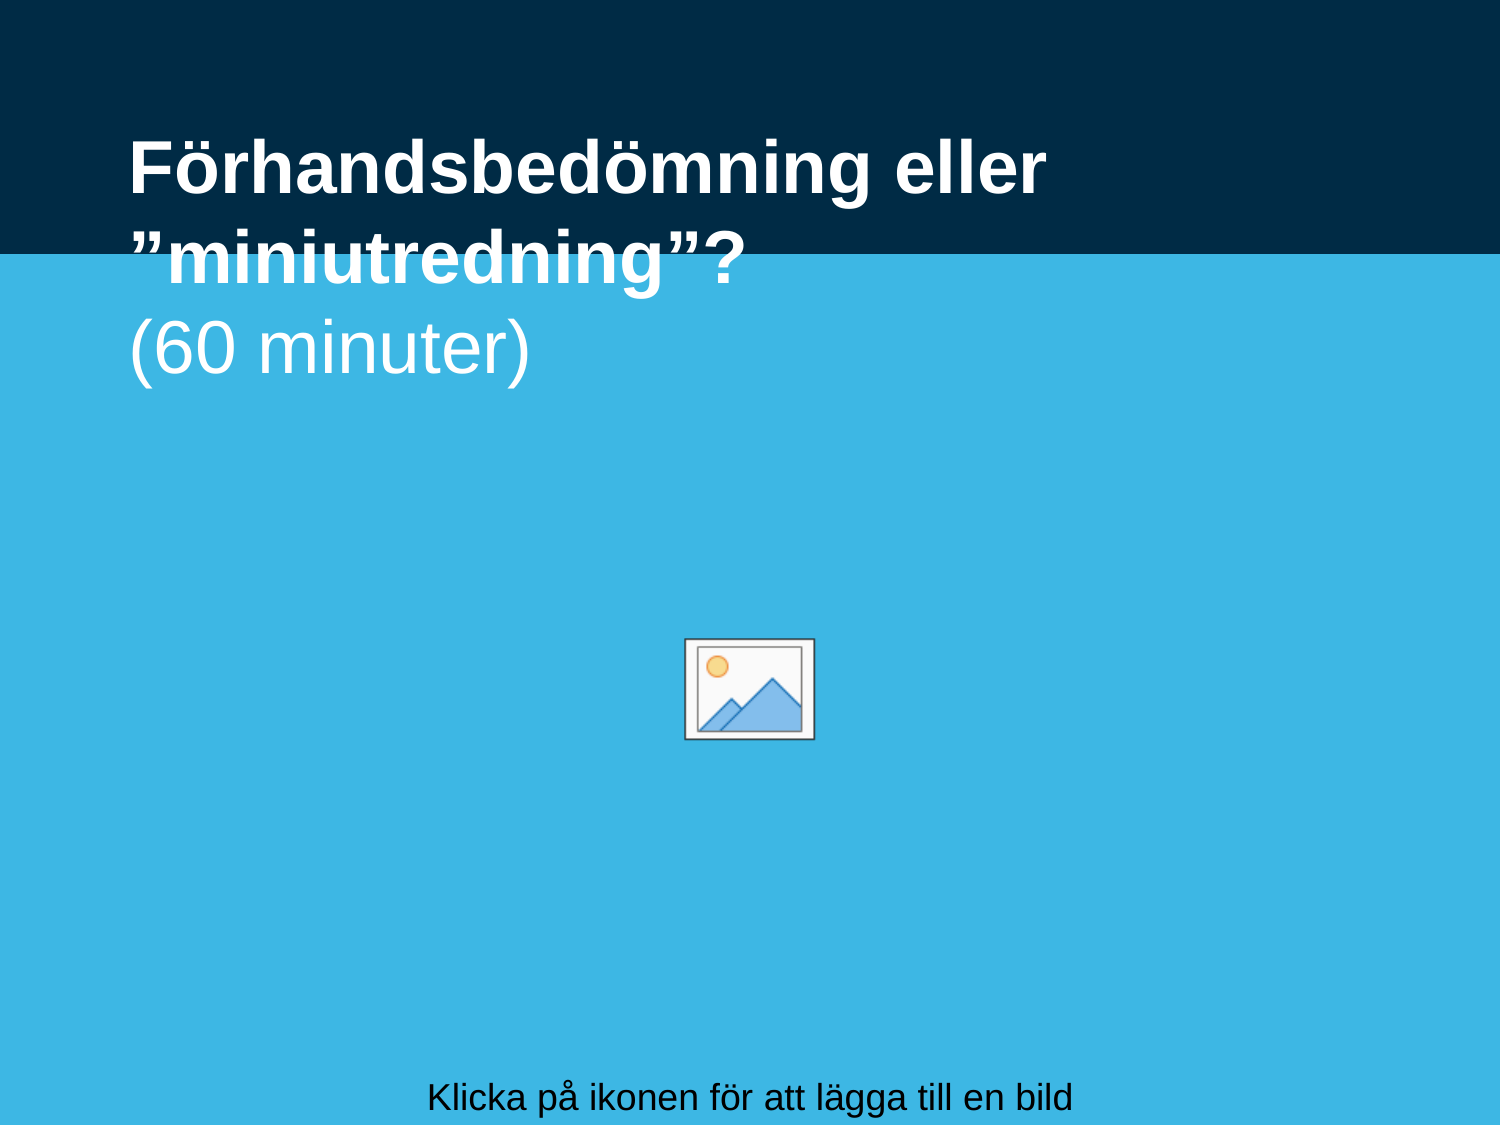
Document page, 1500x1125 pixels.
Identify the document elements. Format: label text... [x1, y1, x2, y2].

picture [0, 253, 1500, 1125]
title Förhandsbedömning eller ”miniutredning”? (60 minuter) [128, 119, 1404, 252]
